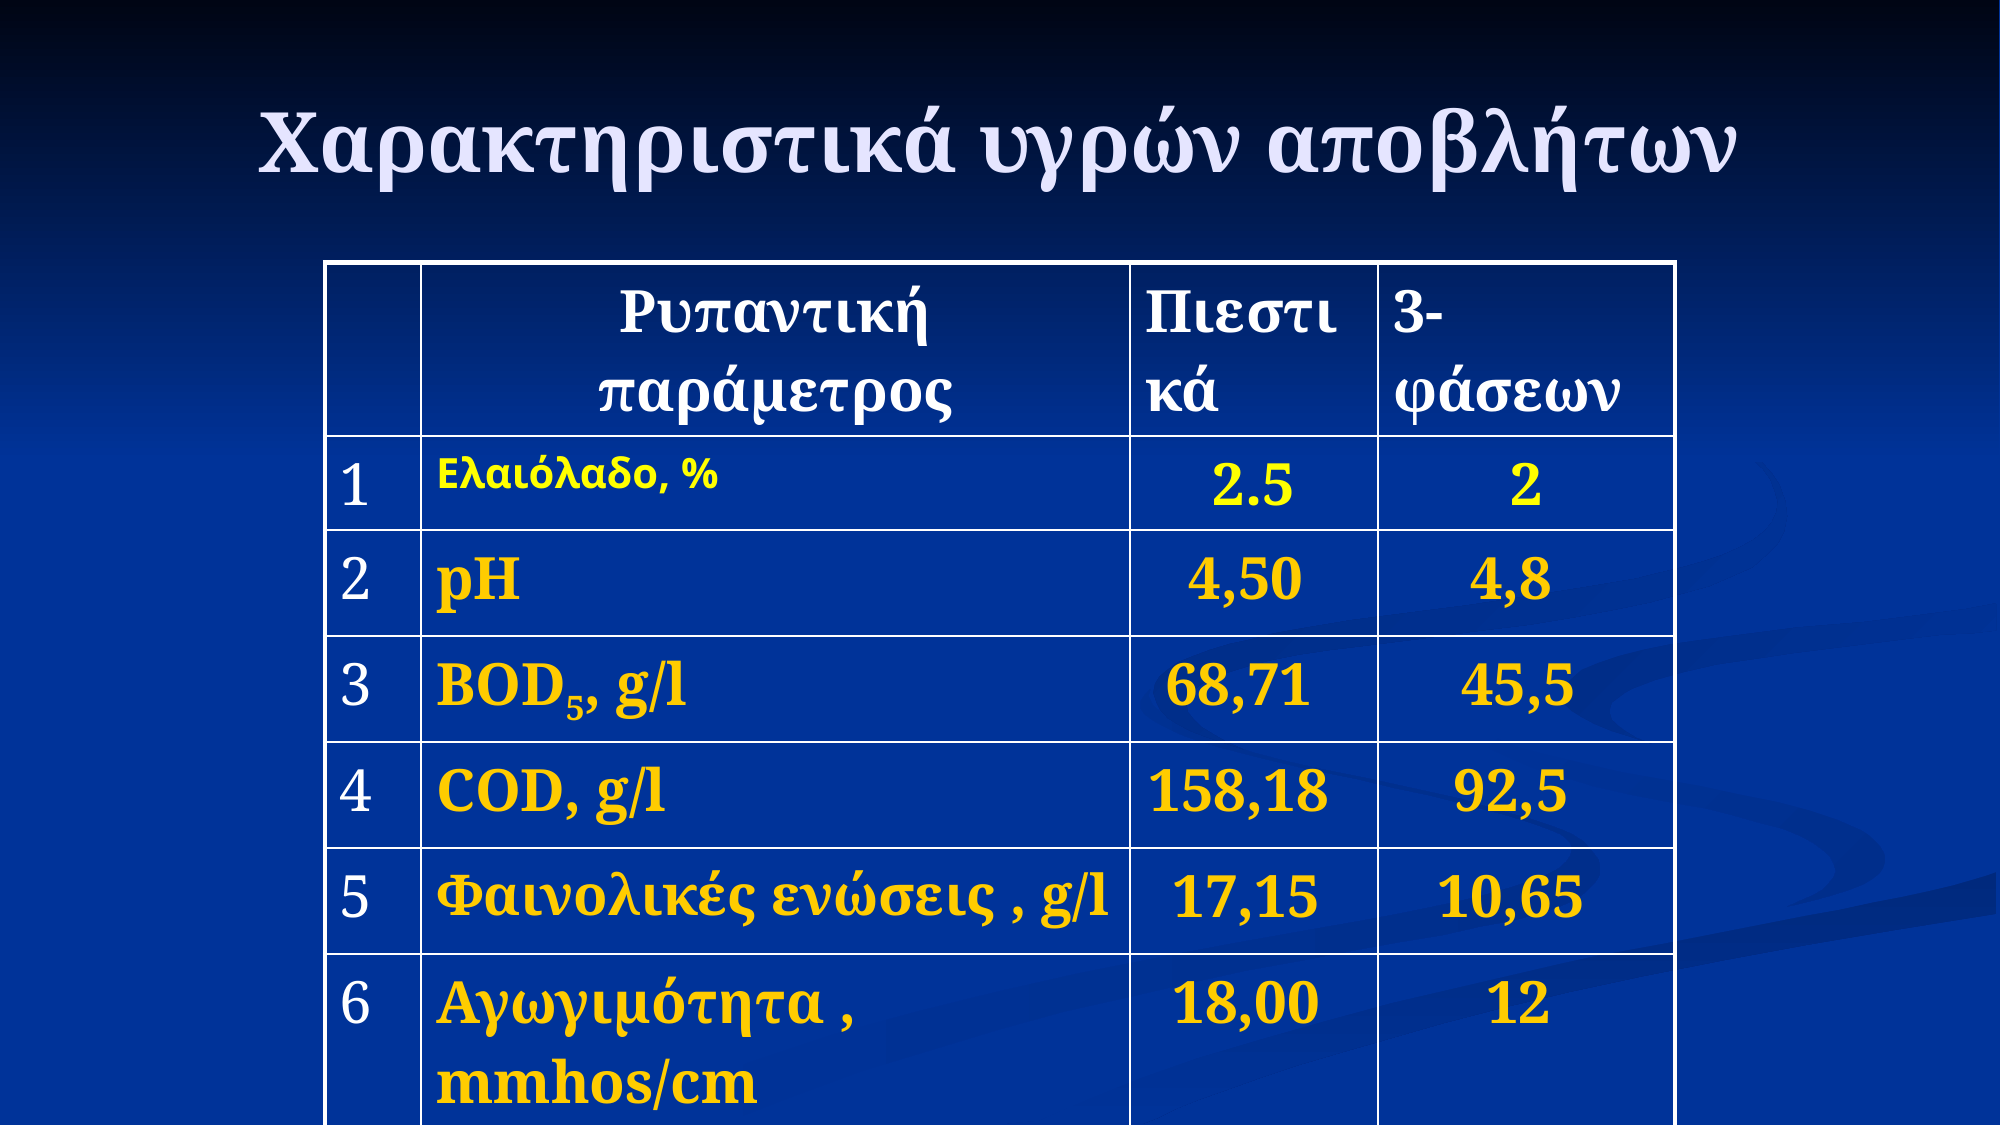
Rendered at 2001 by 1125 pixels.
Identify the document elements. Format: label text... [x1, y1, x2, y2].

table_cell 2 [1379, 437, 1673, 529]
table_cell 1 [327, 437, 420, 529]
table_cell 5 [327, 849, 420, 953]
table_cell 4,8 [1379, 531, 1673, 635]
table_cell 4,50 [1131, 531, 1377, 635]
table_cell 45,5 [1379, 637, 1673, 741]
table_cell 4 [327, 743, 420, 847]
table_cell 12 [1379, 955, 1673, 1125]
table_cell 18,00 [1131, 955, 1377, 1125]
table_cell Φαινολικές ενώσεις , g/l [422, 849, 1129, 953]
table_header Πιεστικά [1131, 265, 1377, 435]
table_cell 68,71 [1131, 637, 1377, 741]
table_cell 6 [327, 955, 420, 1125]
title Χαρακτηριστικά υγρών αποβλήτων [99, 45, 1900, 233]
table_cell 10,65 [1379, 849, 1673, 953]
table_cell 2 [327, 531, 420, 635]
table_cell 158,18 [1131, 743, 1377, 847]
table_header [327, 265, 420, 435]
table_header 3-φάσεων [1379, 265, 1673, 435]
table_cell 92,5 [1379, 743, 1673, 847]
table_cell 17,15 [1131, 849, 1377, 953]
table_header Ρυπαντική παράμετρος [422, 265, 1129, 435]
table_cell 3 [327, 637, 420, 741]
table_cell COD, g/l [422, 743, 1129, 847]
table_cell Αγωγιμότητα , mmhos/cm [422, 955, 1129, 1125]
table_cell 2.5 [1131, 437, 1377, 529]
table_cell Ελαιόλαδο, % [422, 437, 1129, 529]
table_cell pH [422, 531, 1129, 635]
table_cell BOD5, g/l [422, 637, 1129, 741]
